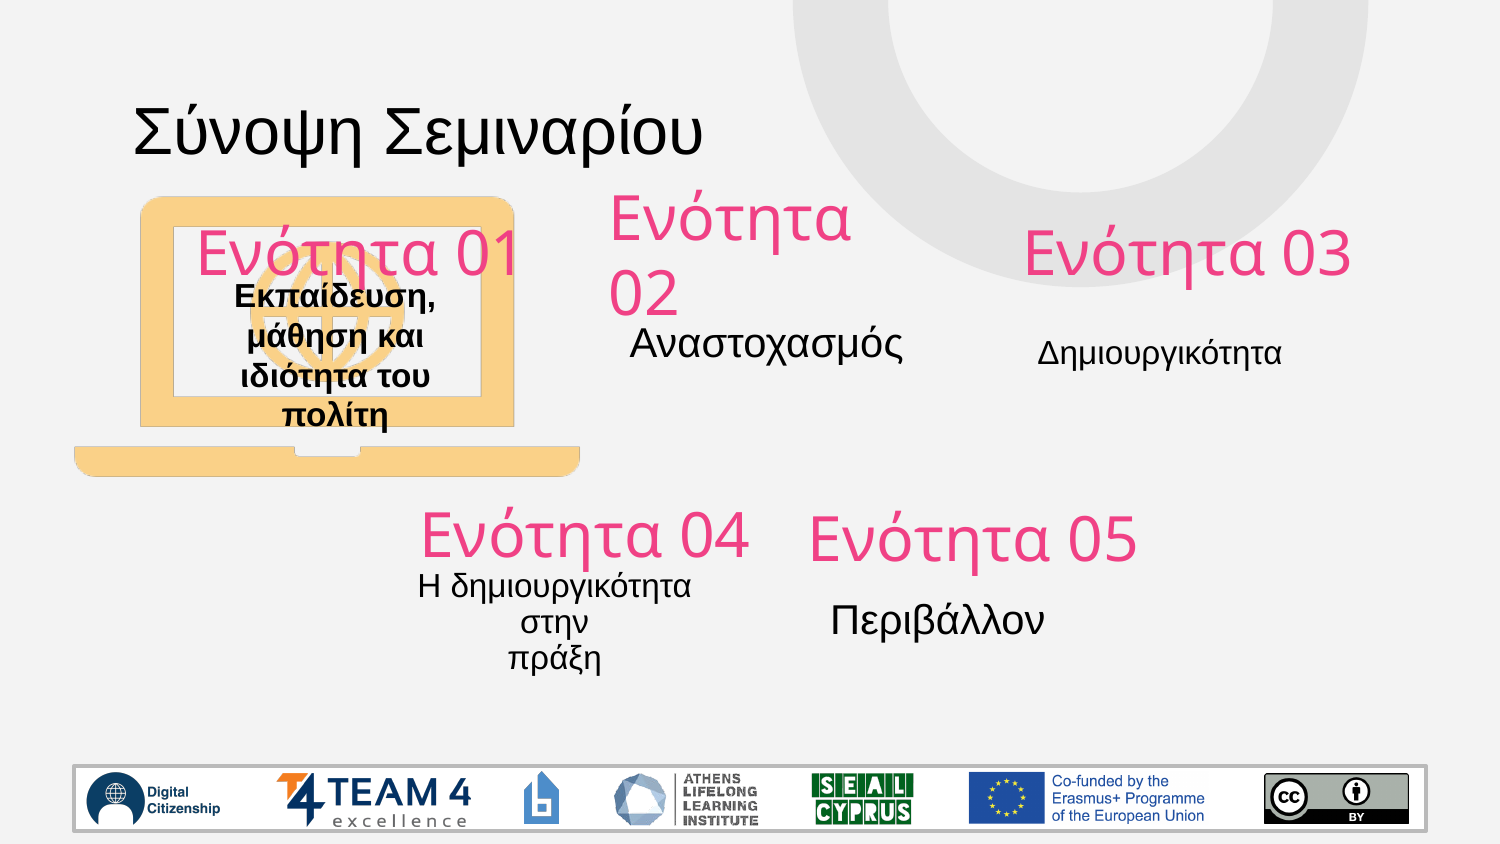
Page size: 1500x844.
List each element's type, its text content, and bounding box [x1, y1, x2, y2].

title Ενότητα 01 [180, 204, 610, 298]
title Ενότητα 02 [593, 206, 948, 300]
title Σύνοψη Σεμιναρίου [116, 72, 1383, 167]
subtitle Η δημιουργικότητα στην πράξη [380, 553, 730, 658]
picture [808, 772, 917, 825]
subtitle Δημιουργικότητα [960, 301, 1361, 406]
picture [1264, 773, 1409, 824]
text_box Εκπαίδευση, μάθηση και ιδιότητα του πολίτη [204, 266, 467, 442]
picture [967, 771, 1209, 825]
picture [276, 773, 471, 827]
picture [609, 773, 762, 827]
subtitle Περιβάλλον [770, 583, 1106, 688]
picture [82, 771, 226, 825]
text_box [64, 97, 591, 577]
picture [524, 771, 559, 824]
subtitle Αναστοχασμός [589, 301, 944, 406]
title Ενότητα 04 [404, 488, 833, 577]
title Ενότητα 03 [1007, 204, 1436, 298]
title Ενότητα 05 [792, 491, 1222, 581]
